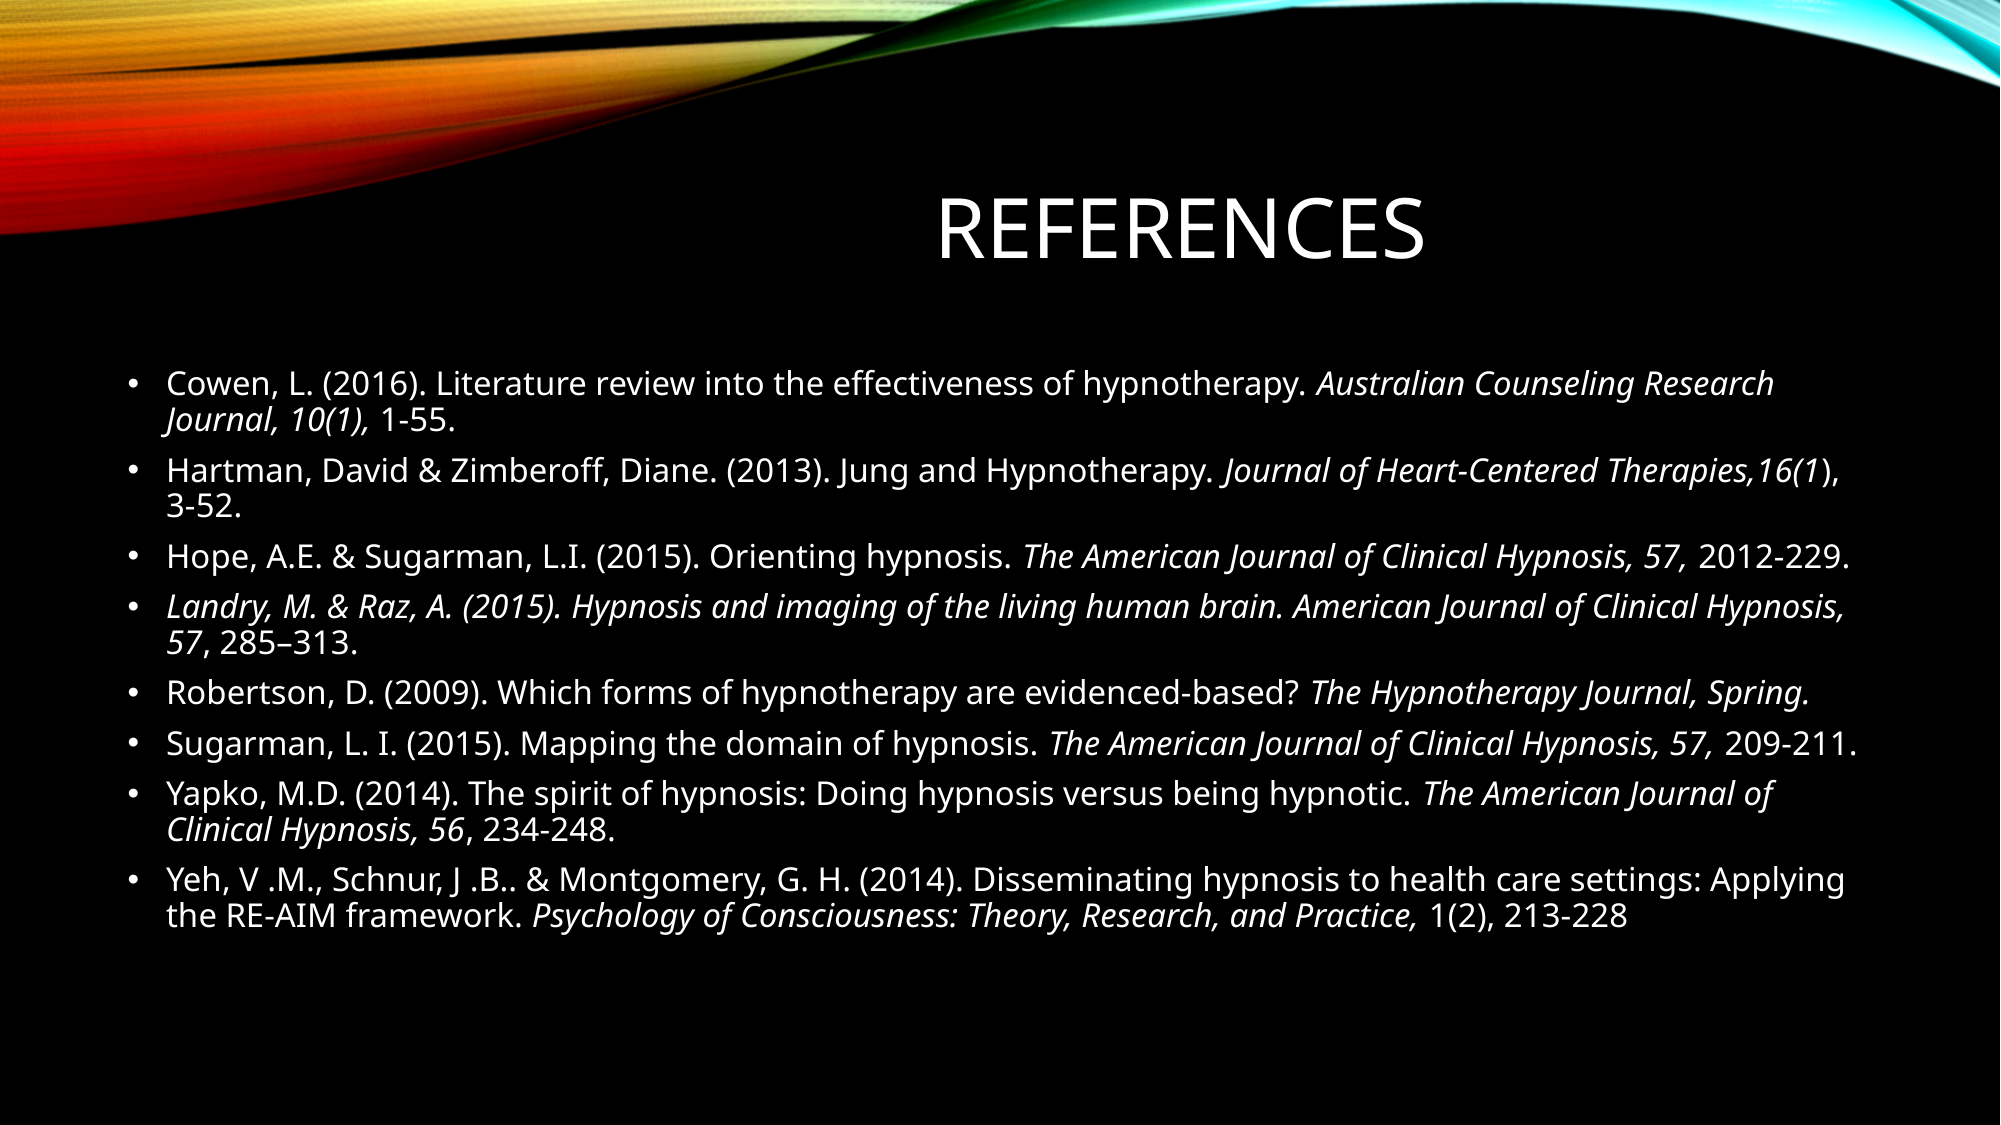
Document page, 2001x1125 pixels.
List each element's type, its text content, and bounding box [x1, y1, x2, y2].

list Cowen, L. (2016). Literature review into the effectiveness of hypnotherapy. Australian Counseling Research Journal, 10(1), 1-55. Hartman, David & Zimberoff, Diane. (2013). Jung and Hypnotherapy. Journal of Heart-Centered Therapies,16(1), 3-52. Hope, A.E. & Sugarman, L.I. (2015). Orienting hypnosis. The American Journal of Clinical Hypnosis, 57, 2012-229. Landry, M. & Raz, A. (2015). Hypnosis and imaging of the living human brain. American Journal of Clinical Hypnosis, 57, 285–313. Robertson, D. (2009). Which forms of hypnotherapy are evidenced-based? The Hypnotherapy Journal, Spring. Sugarman, L. I. (2015). Mapping the domain of hypnosis. The American Journal of Clinical Hypnosis, 57, 209-211. Yapko, M.D. (2014). The spirit of hypnosis: Doing hypnosis versus being hypnotic. The American Journal of Clinical Hypnosis, 56, 234-248. Yeh, V .M., Schnur, J .B.. & Montgomery, G. H. (2014). Disseminating hypnosis to health care settings: Applying the RE-AIM framework. Psychology of Consciousness: Theory, Research, and Practice, 1(2), 213-228 [112, 360, 1888, 1021]
picture [0, 0, 2000, 237]
title references [474, 125, 1888, 338]
